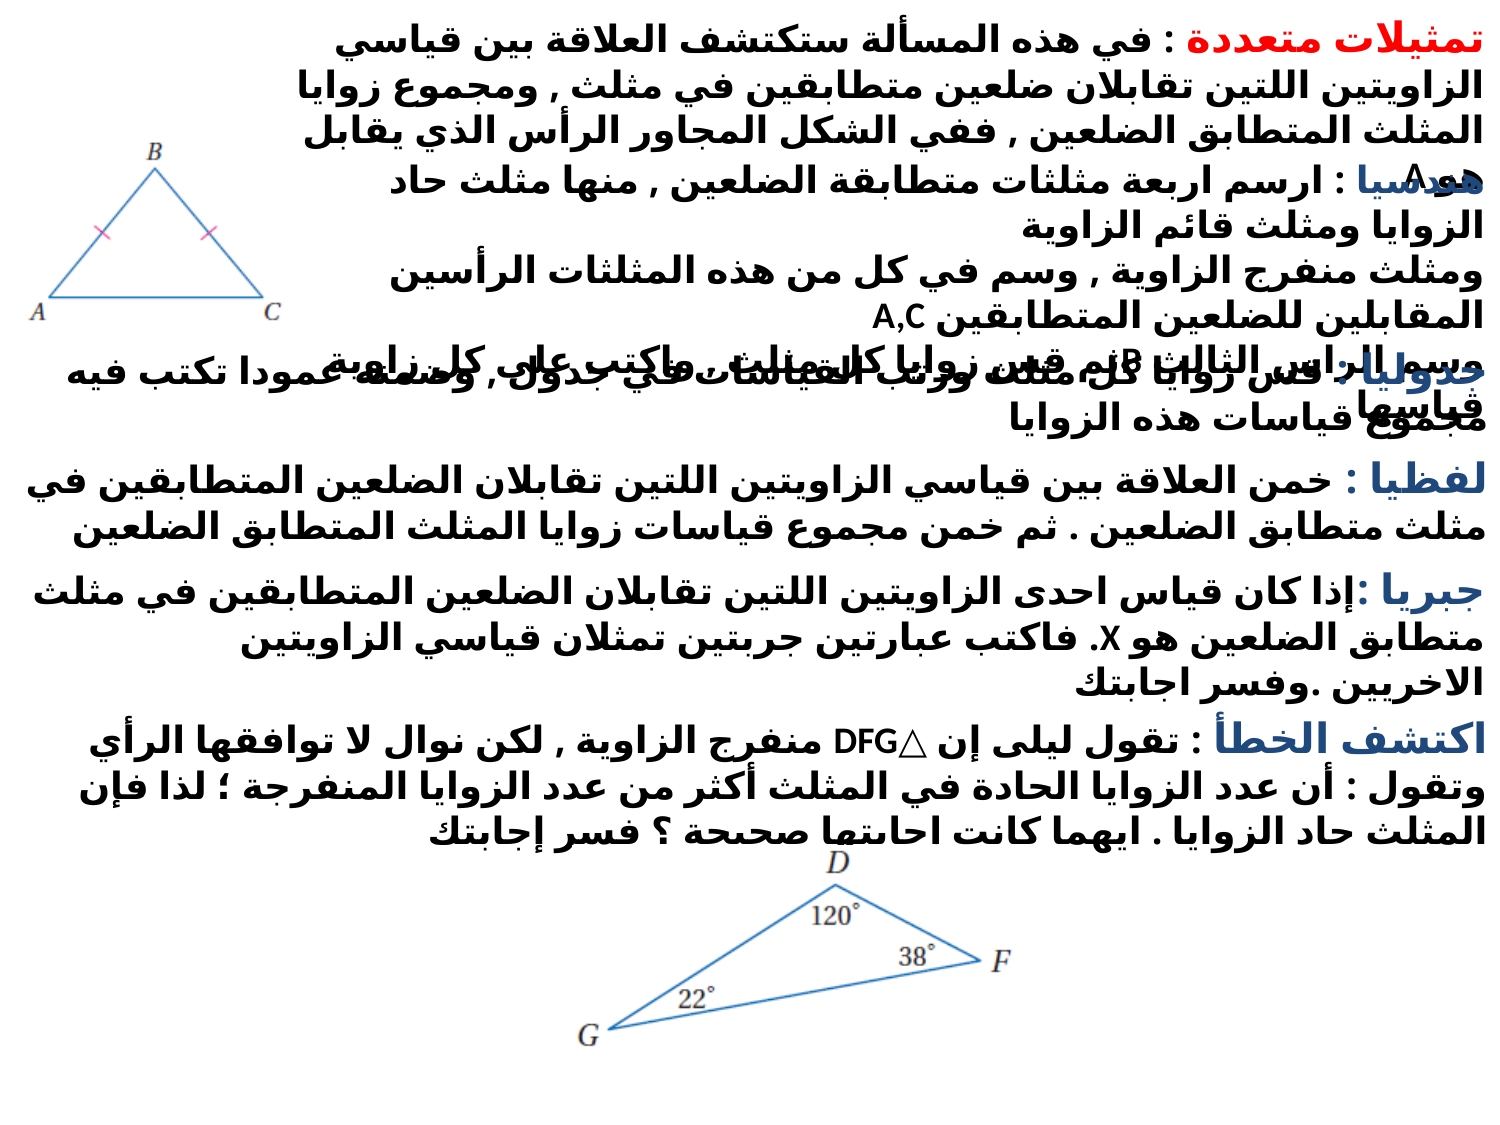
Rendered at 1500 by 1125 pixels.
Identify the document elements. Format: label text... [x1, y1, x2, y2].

picture [22, 110, 299, 336]
text_box لفظيا : خمن العلاقة بين قياسي الزاويتين اللتين تقابلان الضلعين المتطابقين في مثلث متطابق الضلعين . ثم خمن مجموع قياسات زوايا المثلث المتطابق الضلعين [3, 444, 1500, 555]
picture [572, 845, 1020, 1065]
text_box اكتشف الخطأ : تقول ليلى إن △DFG منفرج الزاوية , لكن نوال لا توافقها الرأي وتقول : أن عدد الزوايا الحادة في المثلث أكثر من عدد الزوايا المنفرجة ؛ لذا فإن المثلث حاد الزوايا . ايهما كانت إجابتها صحيحة ؟ فسر إجابتك [6, 704, 1500, 859]
text_box جبريا :إذا كان قياس احدى الزاويتين اللتين تقابلان الضلعين المتطابقين في مثلث متطابق الضلعين هو X. فاكتب عبارتين جربتين تمثلان قياسي الزاويتين الاخريين .وفسر اجابتك [0, 555, 1500, 711]
text_box تمثيلات متعددة : في هذه المسألة ستكتشف العلاقة بين قياسي الزاويتين اللتين تقابلان ضلعين متطابقين في مثلث , ومجموع زوايا المثلث المتطابق الضلعين , ففي الشكل المجاور الرأس الذي يقابل BC هو A [200, 3, 1500, 148]
text_box جدوليا : قس زوايا كل مثلث ورتب القياسات في جدول , وضمنه عمودا تكتب فيه مجموع قياسات هذه الزوايا [3, 335, 1500, 444]
text_box هندسيا : ارسم اربعة مثلثات متطابقة الضلعين , منها مثلث حاد الزوايا ومثلث قائم الزاوية ومثلث منفرج الزاوية , وسم في كل من هذه المثلثات الرأسين المقابلين للضلعين المتطابقين A,C وسم الراس الثالث Bثم قس زوايا كل مثلث , واكتب على كل زاوية قياسها [303, 148, 1500, 335]
